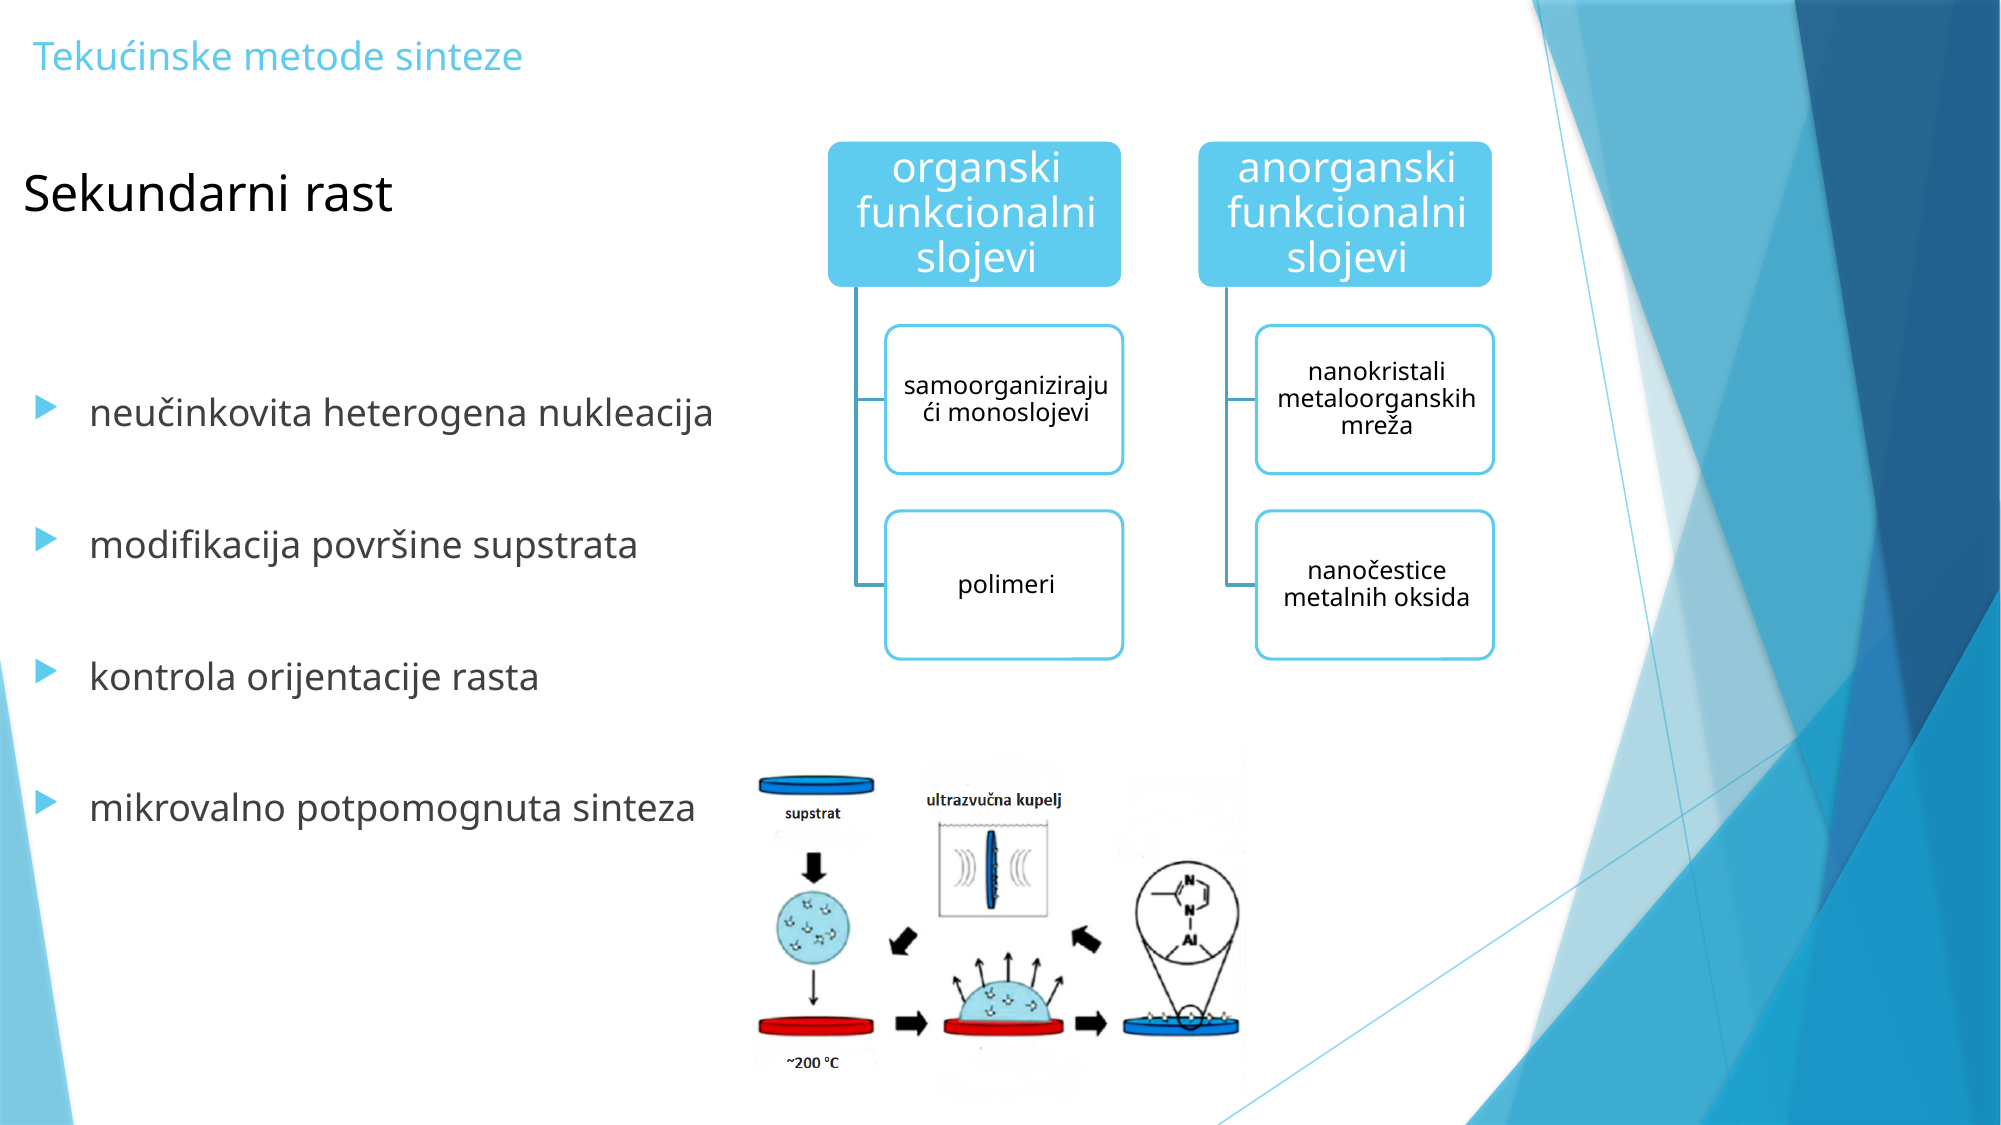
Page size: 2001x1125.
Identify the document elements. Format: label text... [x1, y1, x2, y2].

list neučinkovita heterogena nukleacija modifikacija površine supstrata kontrola orijentacije rasta mikrovalno potpomognuta sinteza [17, 381, 787, 931]
picture [754, 746, 1246, 1102]
text_box Sekundarni rast [8, 154, 409, 230]
title Tekućinske metode sinteze [17, 24, 1429, 134]
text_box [722, 139, 1598, 660]
